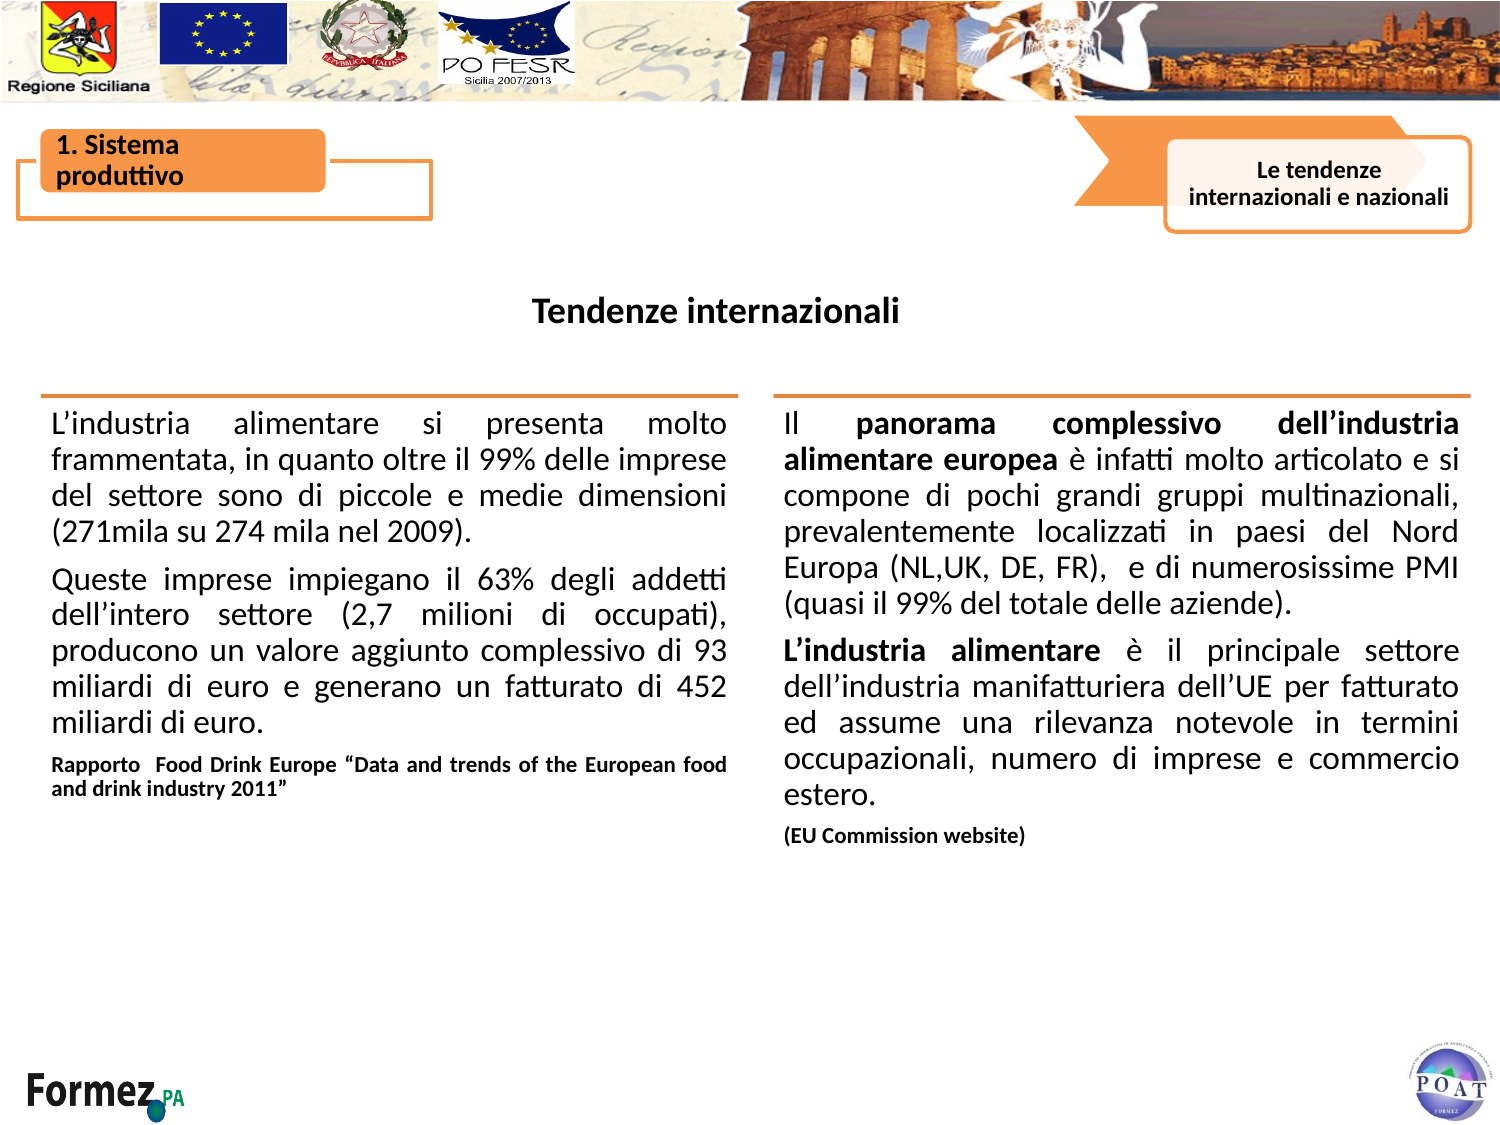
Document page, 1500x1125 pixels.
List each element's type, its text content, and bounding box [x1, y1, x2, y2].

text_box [773, 361, 1471, 680]
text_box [1068, 113, 1471, 232]
text_box Tendenze internazionali [478, 278, 963, 339]
picture [25, 1065, 185, 1125]
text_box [17, 113, 432, 232]
picture [1, 0, 1500, 103]
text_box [41, 361, 739, 680]
picture [1401, 1042, 1500, 1121]
